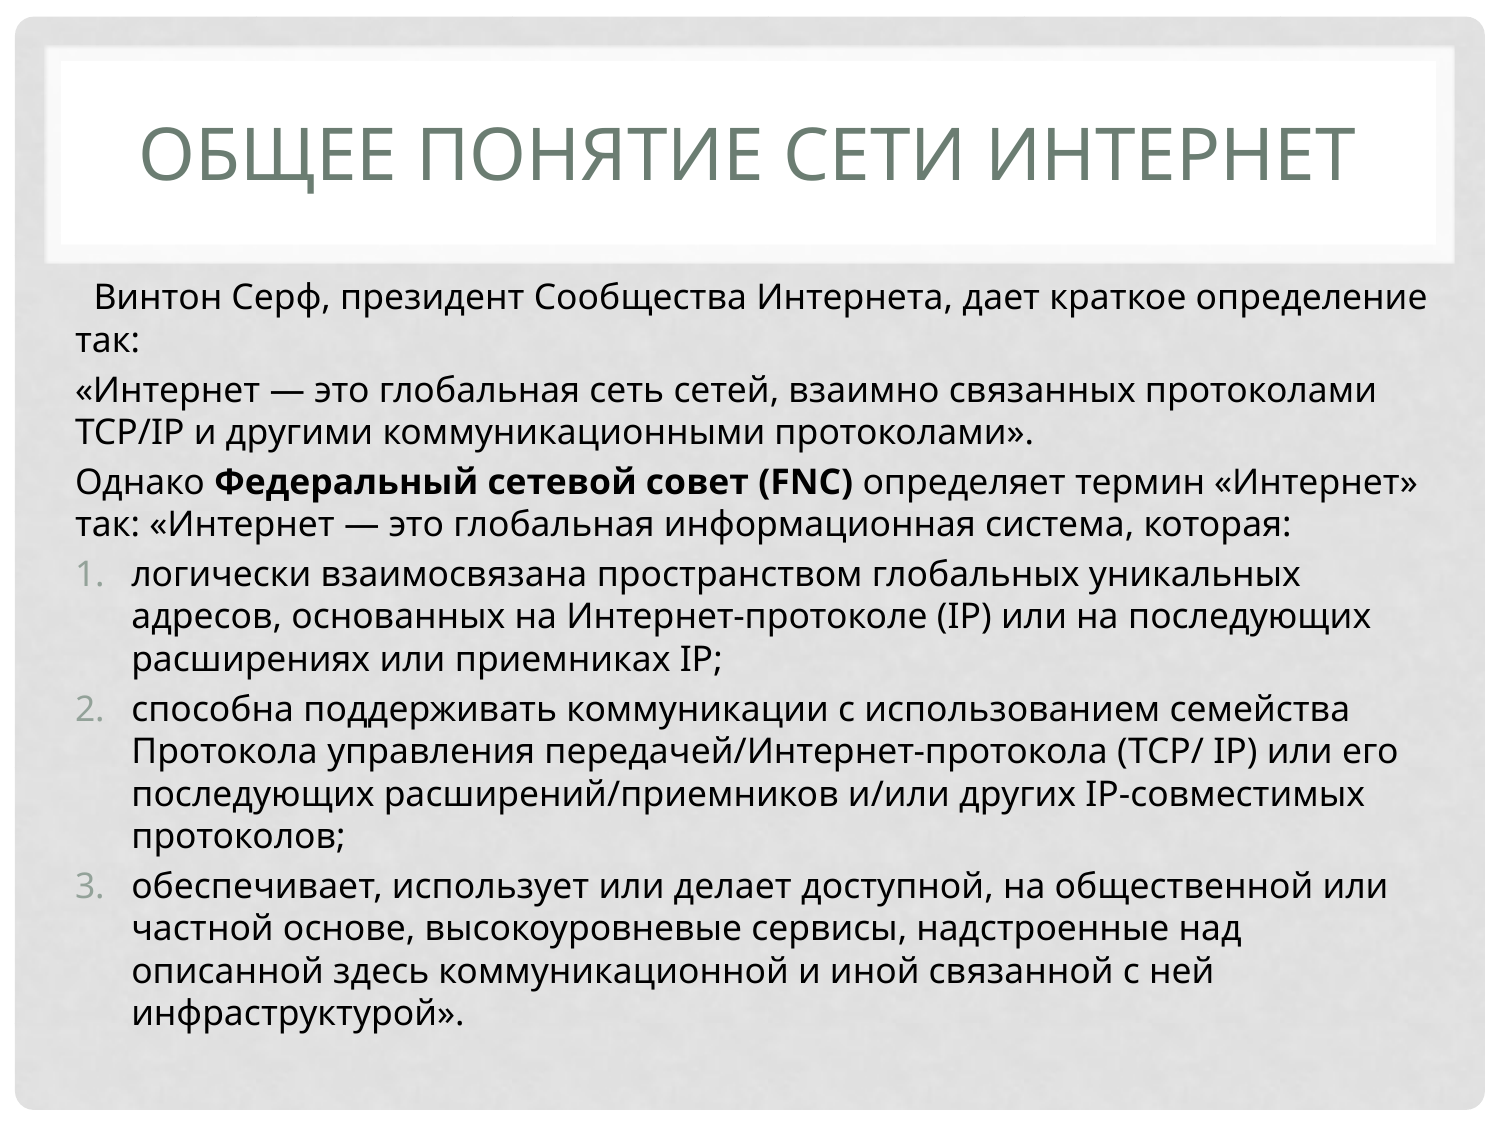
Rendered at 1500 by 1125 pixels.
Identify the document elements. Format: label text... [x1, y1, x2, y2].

title Общее понятие сети интернет [69, 66, 1425, 238]
list Винтон Серф, президент Сообщества Интернета, дает краткое определение так: «Интернет — это глобальная сеть сетей, взаимно связанных протоколами TCP/IP и другими коммуникационными протоколами». Однако Федеральный сетевой совет (FNC) определяет термин «Интернет» так: «Интернет — это глобальная информационная система, которая: логически взаимосвязана пространством глобальных уникальных адресов, основанных на Интернет-протоколе (IP) или на последующих расширениях или приемниках IP; способна поддерживать коммуникации с использованием семейства Протокола управления передачей/Интернет-протокола (TCP/ IP) или его последующих расширений/приемников и/или других IP-совместимых протоколов; обеспечивает, использует или делает доступной, на общественной или частной основе, высокоуровневые сервисы, надстроенные над описанной здесь коммуникационной и иной связанной с ней инфраструктурой». [41, 267, 1447, 1083]
